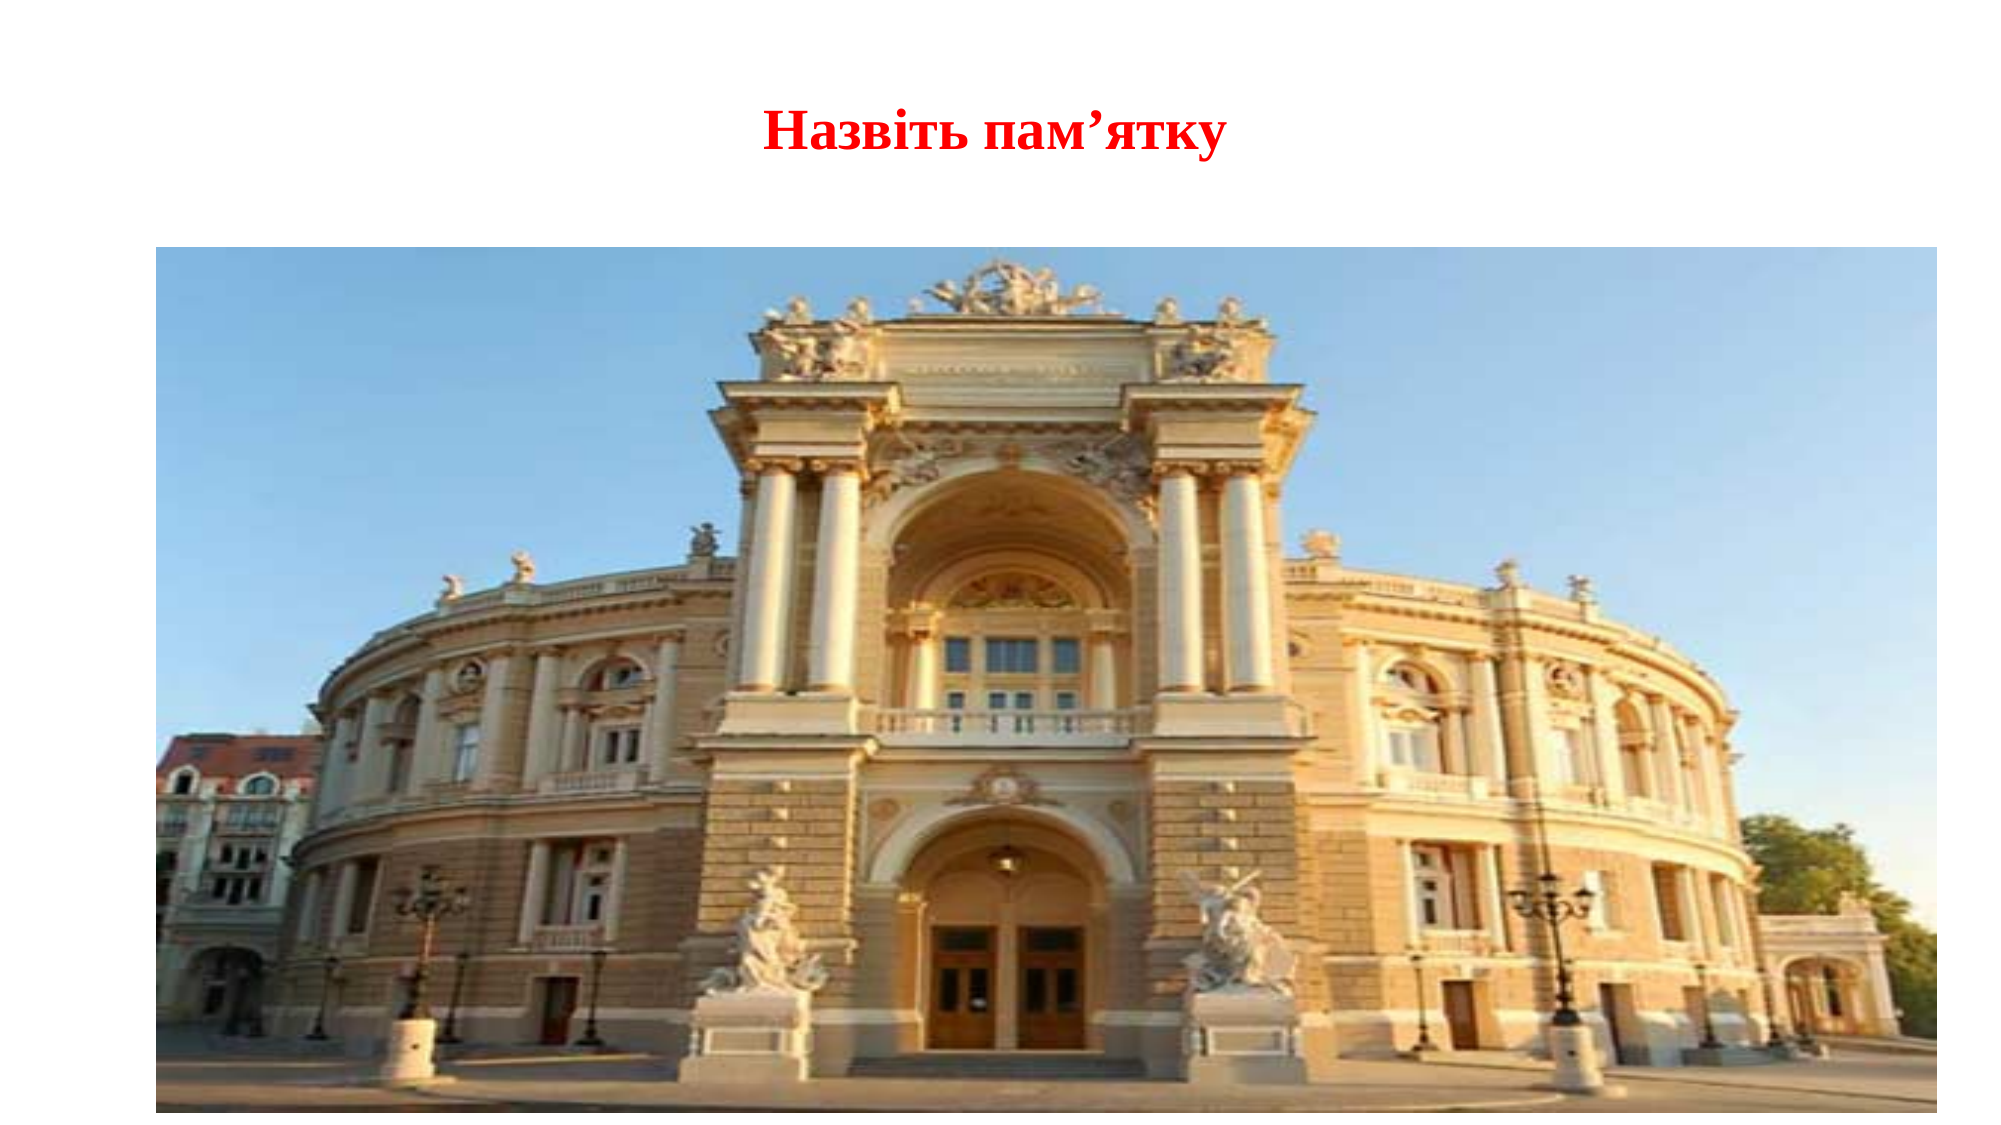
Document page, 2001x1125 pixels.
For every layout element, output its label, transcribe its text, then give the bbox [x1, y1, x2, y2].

text_box Назвіть пам’ятку [749, 84, 1243, 169]
picture [156, 247, 1937, 1113]
